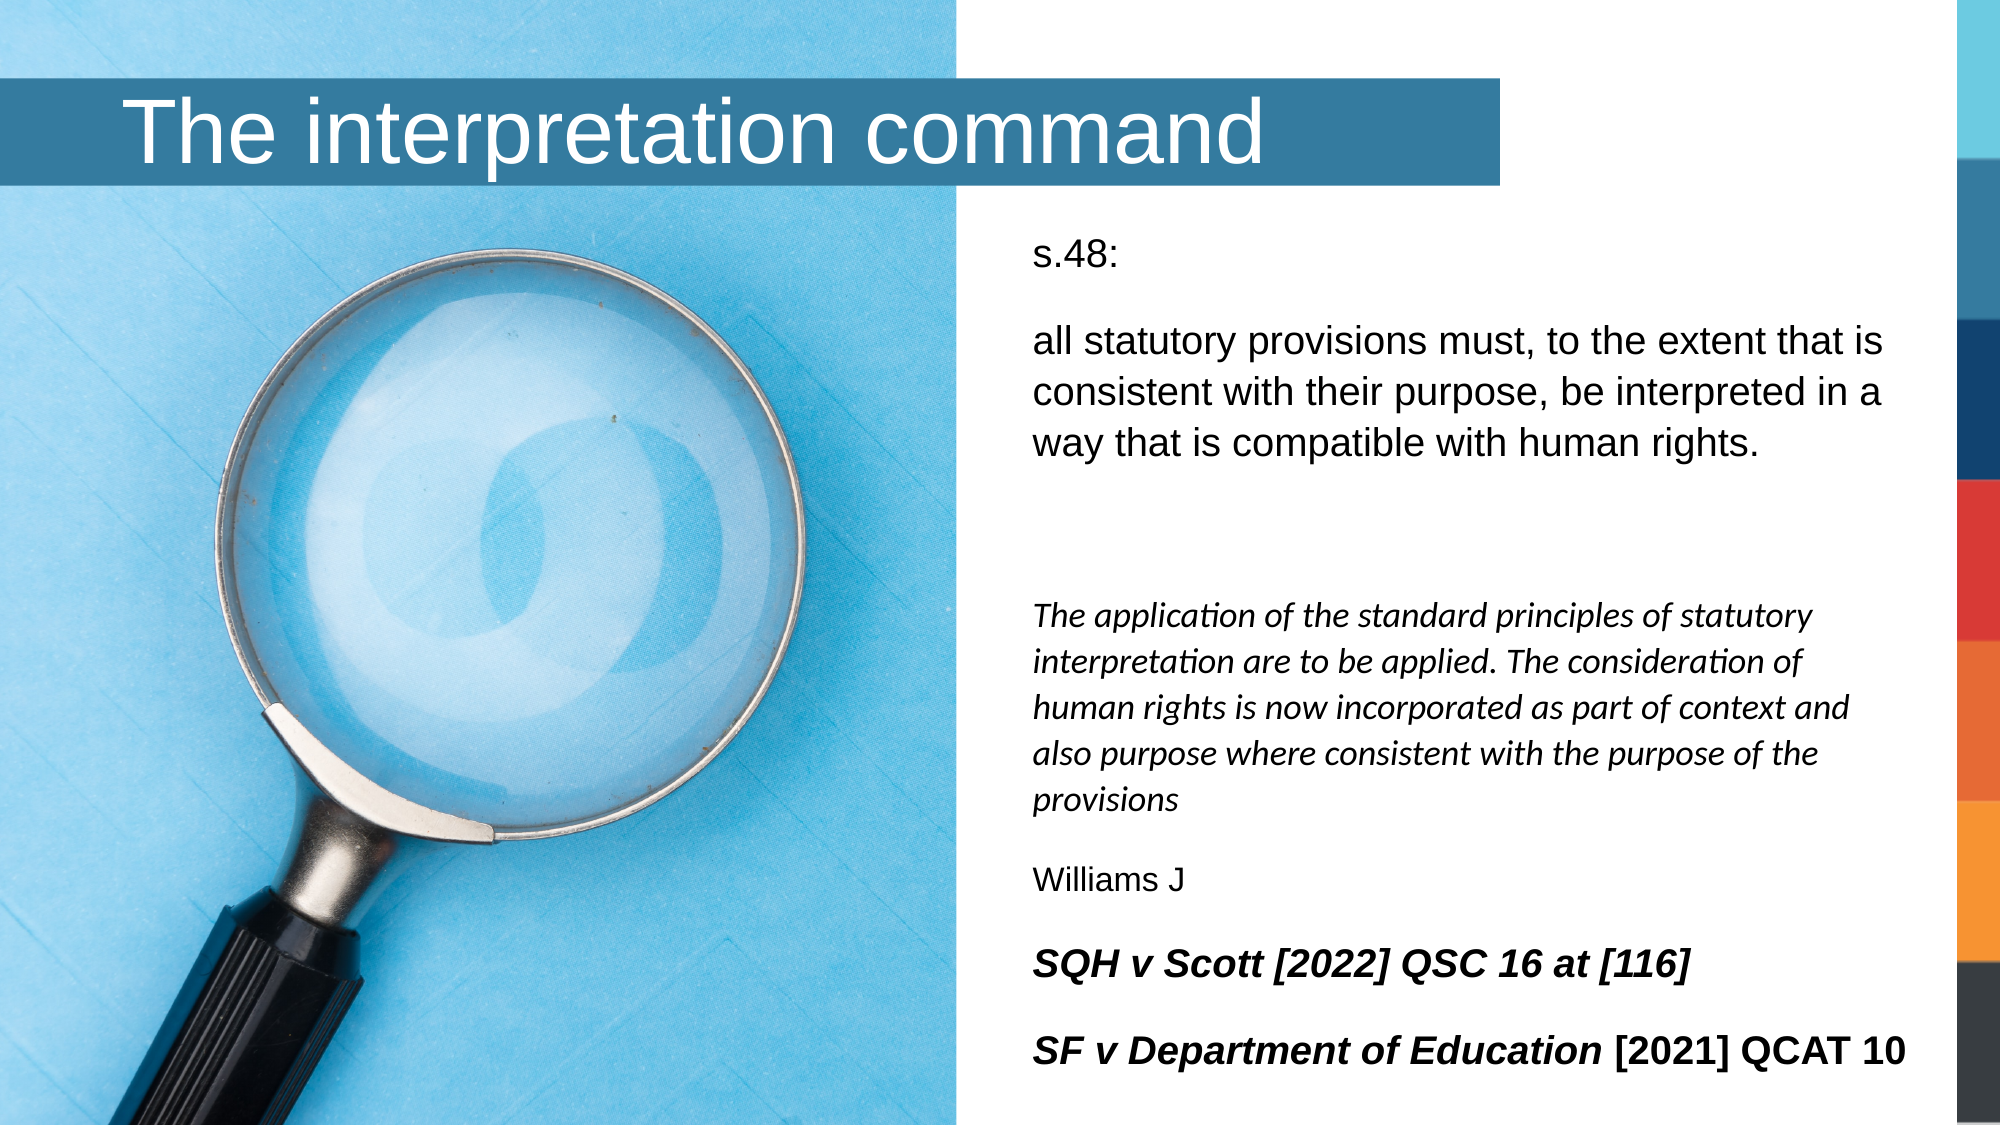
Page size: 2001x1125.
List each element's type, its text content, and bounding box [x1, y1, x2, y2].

list s.48: all statutory provisions must, to the extent that is consistent with their purpose, be interpreted in a way that is compatible with human rights. The application of the standard principles of statutory interpretation are to be applied. The consideration of human rights is now incorporated as part of context and also purpose where consistent with the purpose of the provisions Williams J SQH v Scott [2022] QSC 16 at [116] SF v Department of Education [2021] QCAT 10 [1017, 216, 1930, 1100]
text_box The interpretation command [957, 25, 1473, 243]
picture [1957, 0, 2000, 1125]
text_box [1473, 77, 1501, 187]
picture [0, 0, 957, 1125]
